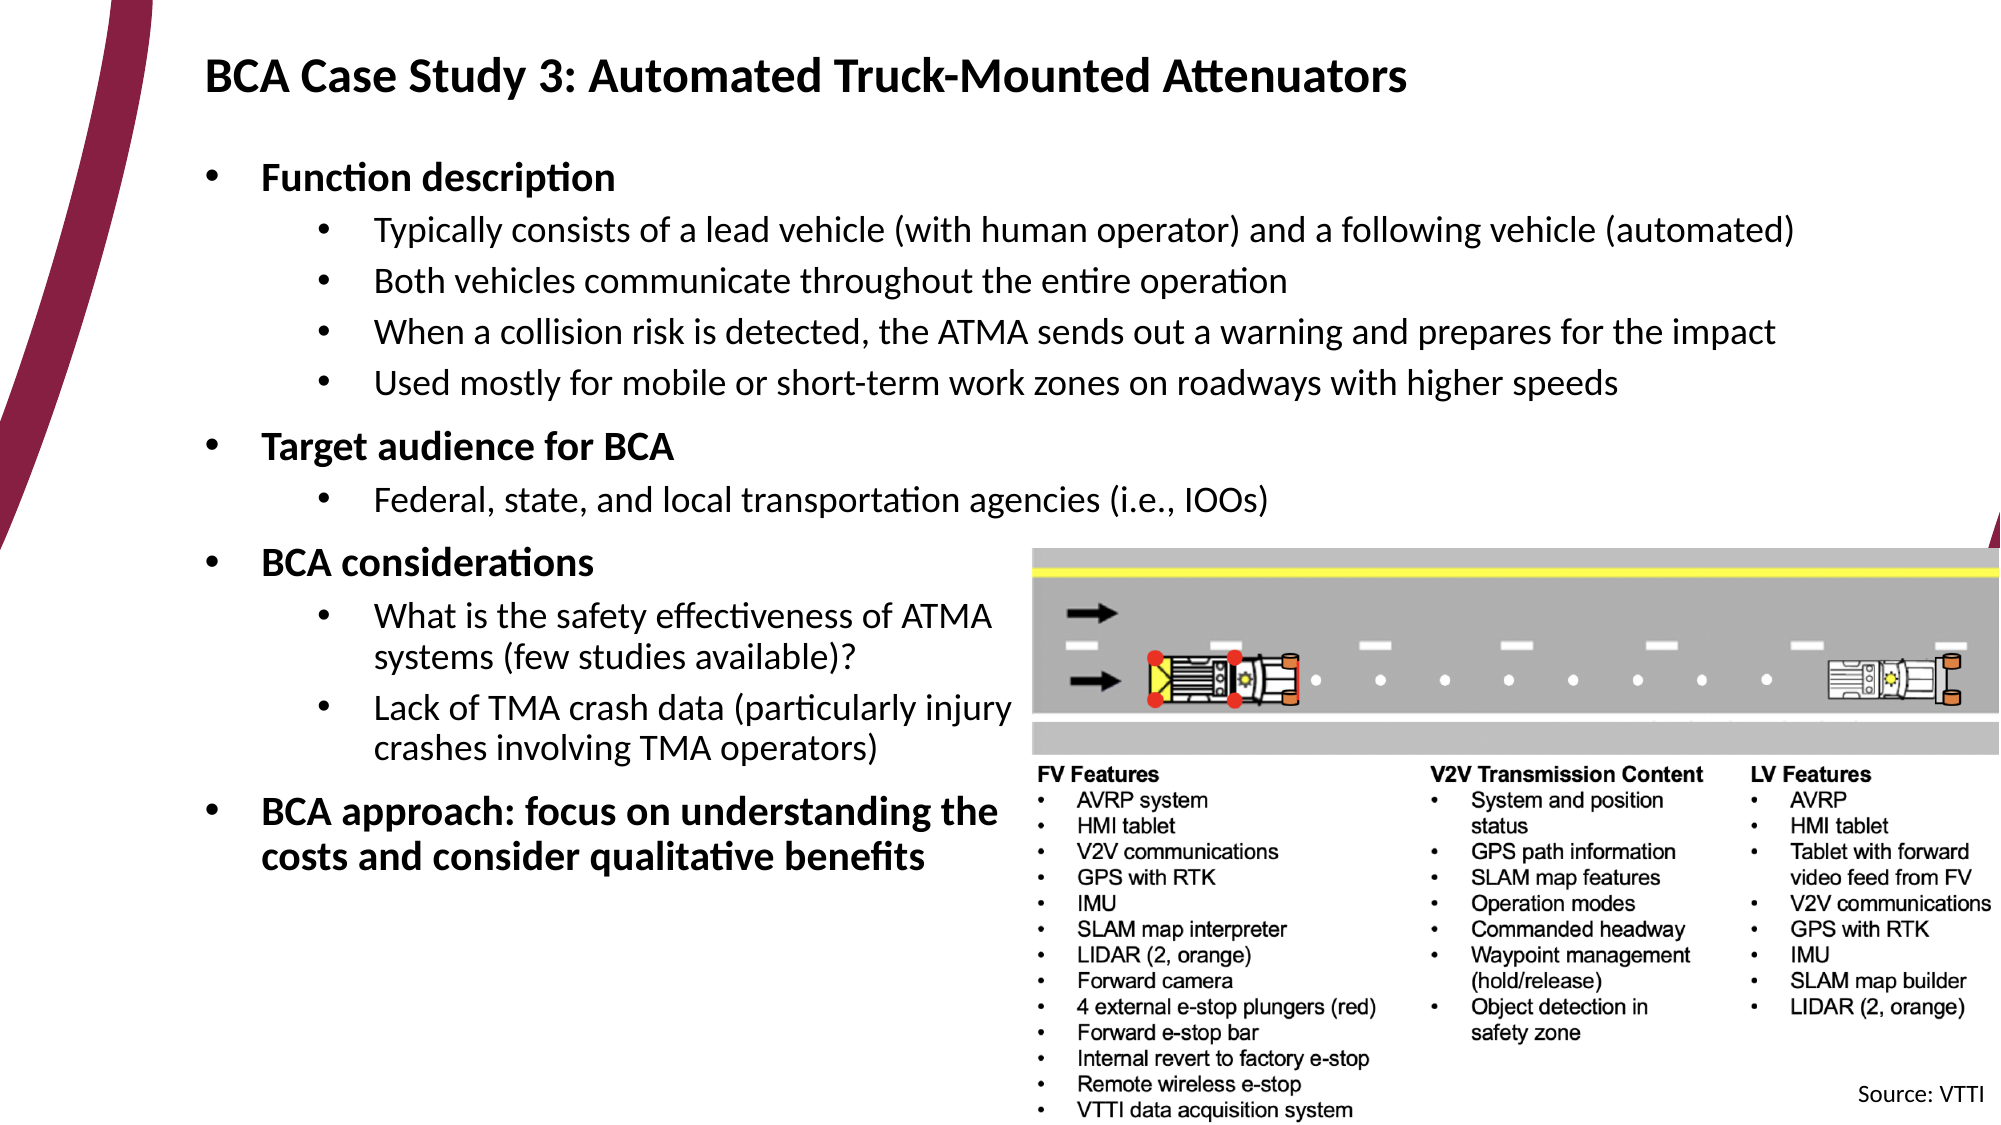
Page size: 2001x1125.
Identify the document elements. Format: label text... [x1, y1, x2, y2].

list Function description Typically consists of a lead vehicle (with human operator) and a following vehicle (automated) Both vehicles communicate throughout the entire operation When a collision risk is detected, the ATMA sends out a warning and prepares for the impact Used mostly for mobile or short-term work zones on roadways with higher speeds Target audience for BCA Federal, state, and local transportation agencies (i.e., IOOs) BCA considerations What is the safety effectiveness of ATMA systems (few studies available)? Lack of TMA crash data (particularly injury crashes involving TMA operators) BCA approach: focus on understanding the costs and consider qualitative benefits [190, 147, 1863, 1044]
picture [1028, 548, 2000, 1125]
list BCA Case Study 3: Automated Truck-Mounted Attenuators [190, 41, 1863, 117]
